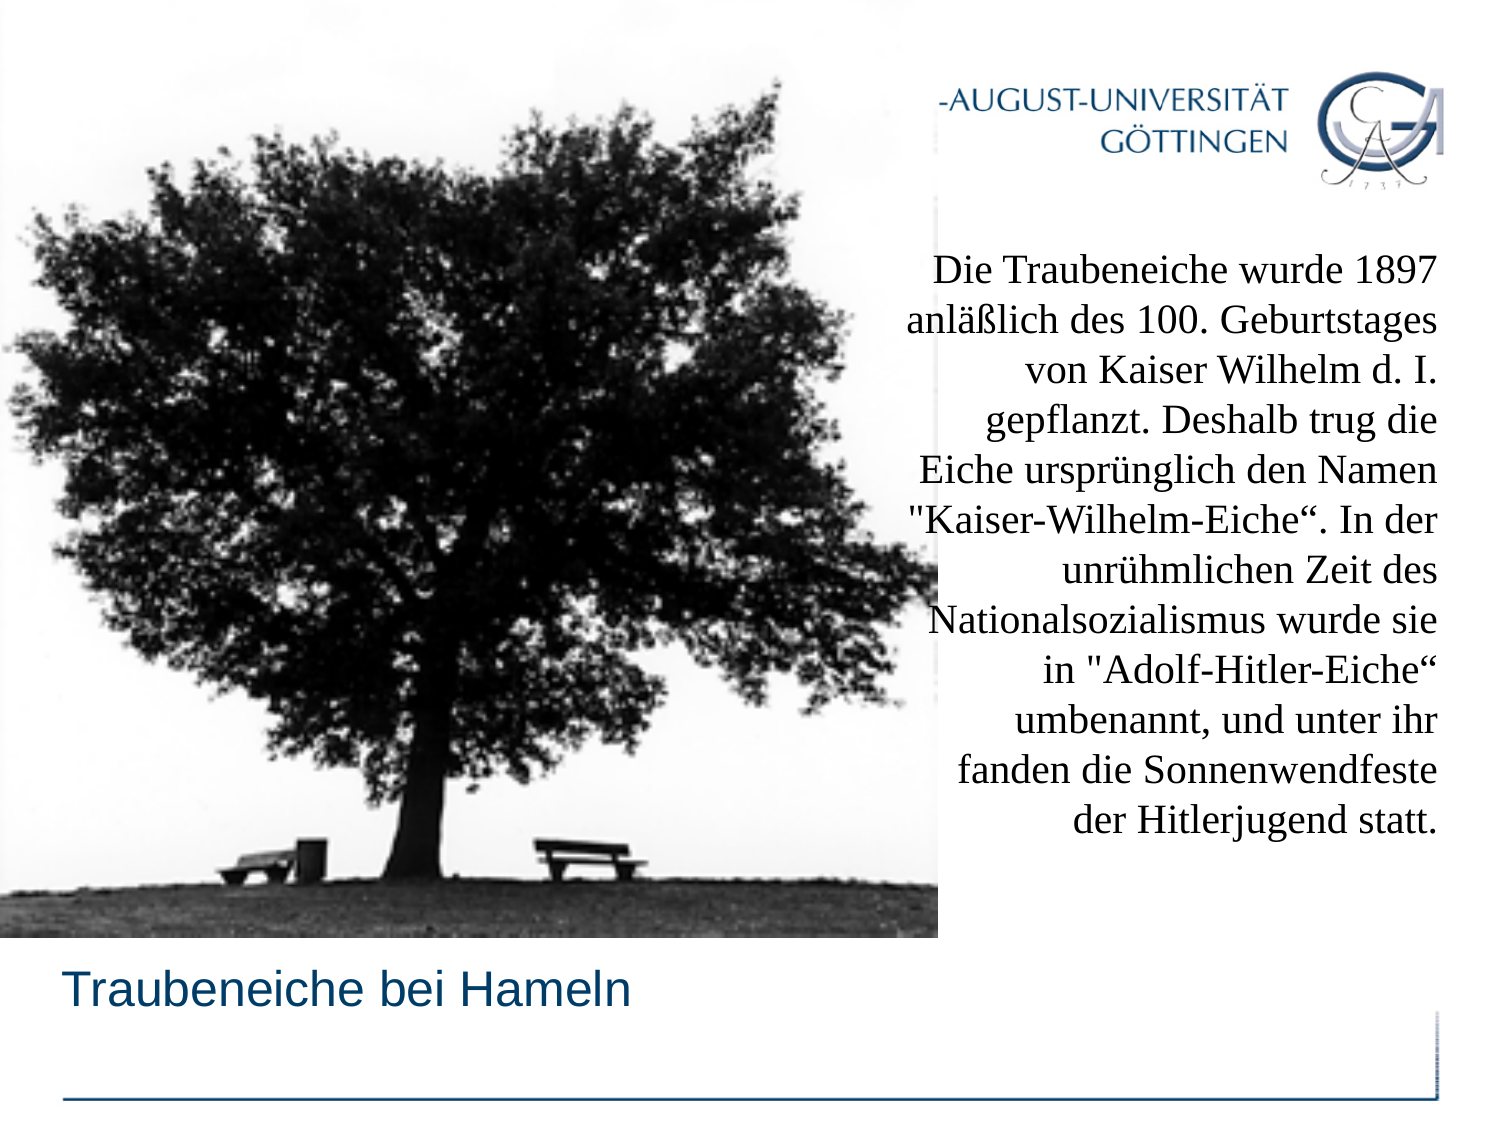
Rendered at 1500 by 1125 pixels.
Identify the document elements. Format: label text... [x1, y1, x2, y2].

title Traubeneiche bei Hameln [46, 948, 1323, 1025]
picture [0, 0, 1500, 1125]
text_box Die Traubeneiche wurde 1897 anläßlich des 100. Geburtstages von Kaiser Wilhelm d. I. gepflanzt. Deshalb trug die Eiche ursprünglich den Namen "Kaiser-Wilhelm-Eiche“. In der unrühmlichen Zeit des Nationalsozialismus wurde sie in "Adolf-Hitler-Eiche“ umbenannt, und unter ihr fanden die Sonnenwendfeste der Hitlerjugend statt. [941, 234, 1454, 850]
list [0, 0, 938, 938]
